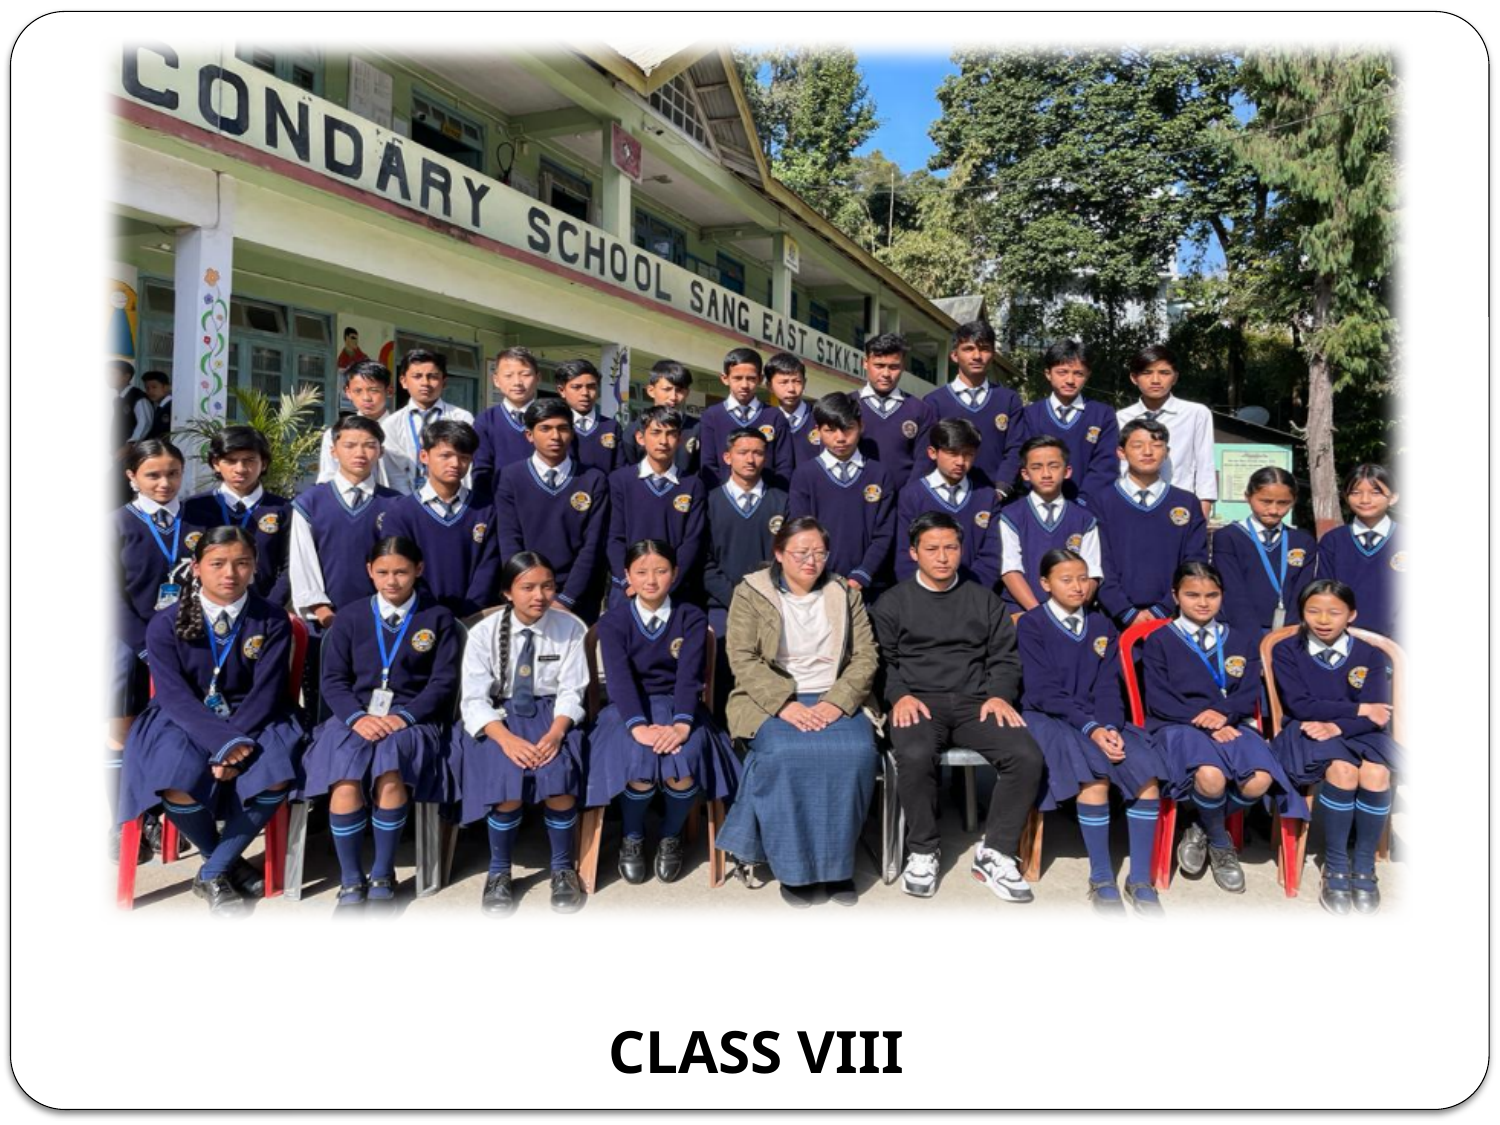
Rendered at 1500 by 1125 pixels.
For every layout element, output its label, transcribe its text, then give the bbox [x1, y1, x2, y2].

text_box CLASS VIII [449, 1011, 1063, 1088]
picture [99, 37, 1413, 926]
